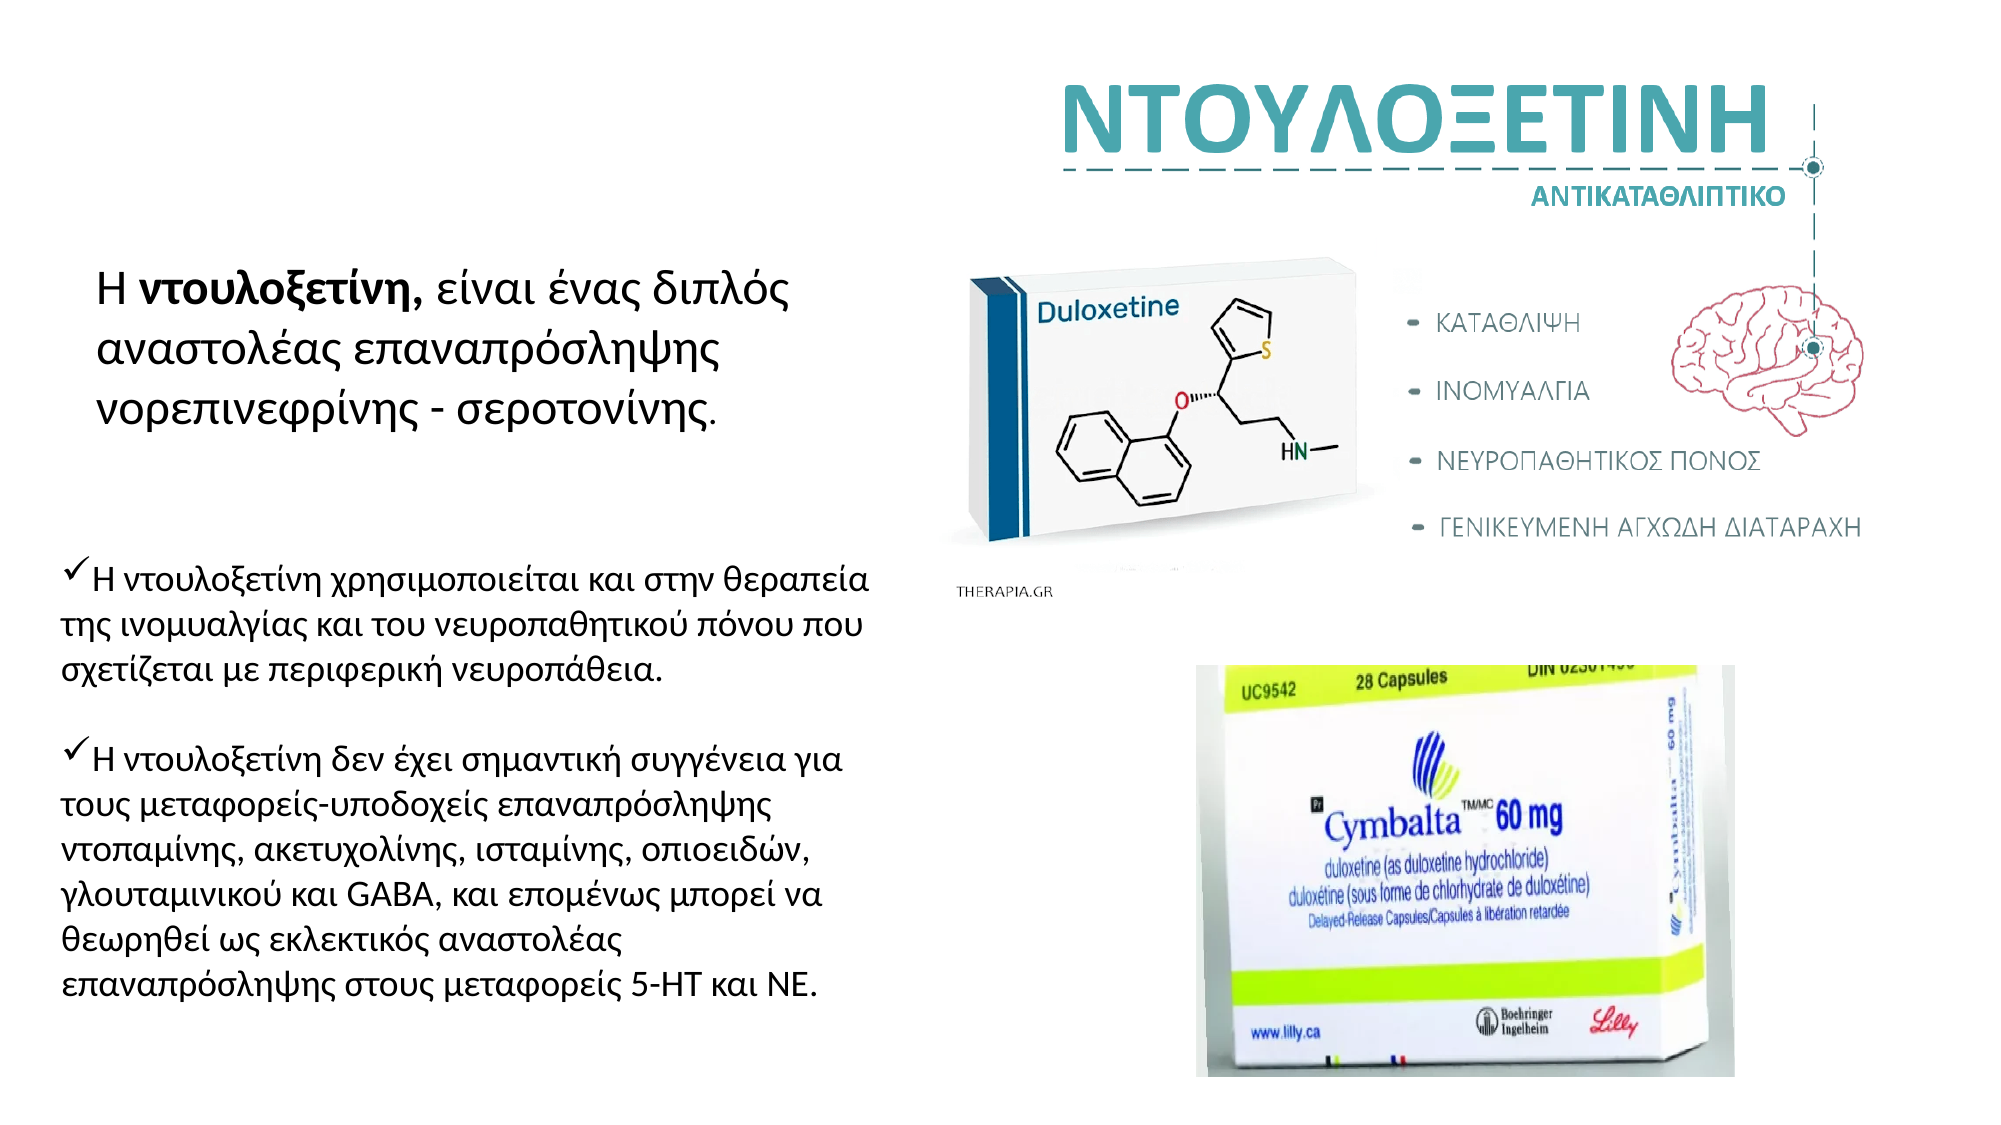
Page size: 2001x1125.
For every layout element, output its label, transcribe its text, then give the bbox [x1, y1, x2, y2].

picture [1196, 665, 1735, 1077]
text_box Η ντουλοξετίνη χρησιμοποιείται και στην θεραπεία της ινομυαλγίας και του νευροπαθητικού πόνου που σχετίζεται με περιφερική νευροπάθεια. Η ντουλοξετίνη δεν έχει σημαντική συγγένεια για τους μεταφορείς-υποδοχείς επαναπρόσληψης ντοπαμίνης, ακετυχολίνης, ισταμίνης, οπιοειδών, γλουταμινικού και GABA, και επομένως μπορεί να θεωρηθεί ως εκλεκτικός αναστολέας επαναπρόσληψης στους μεταφορείς 5-ΗΤ και ΝΕ. [46, 547, 912, 1097]
picture [929, 13, 1959, 609]
text_box Η ντουλοξετίνη, είναι ένας διπλός αναστολέας επαναπρόσληψης νορεπινεφρίνης - σεροτονίνης. [81, 247, 895, 442]
